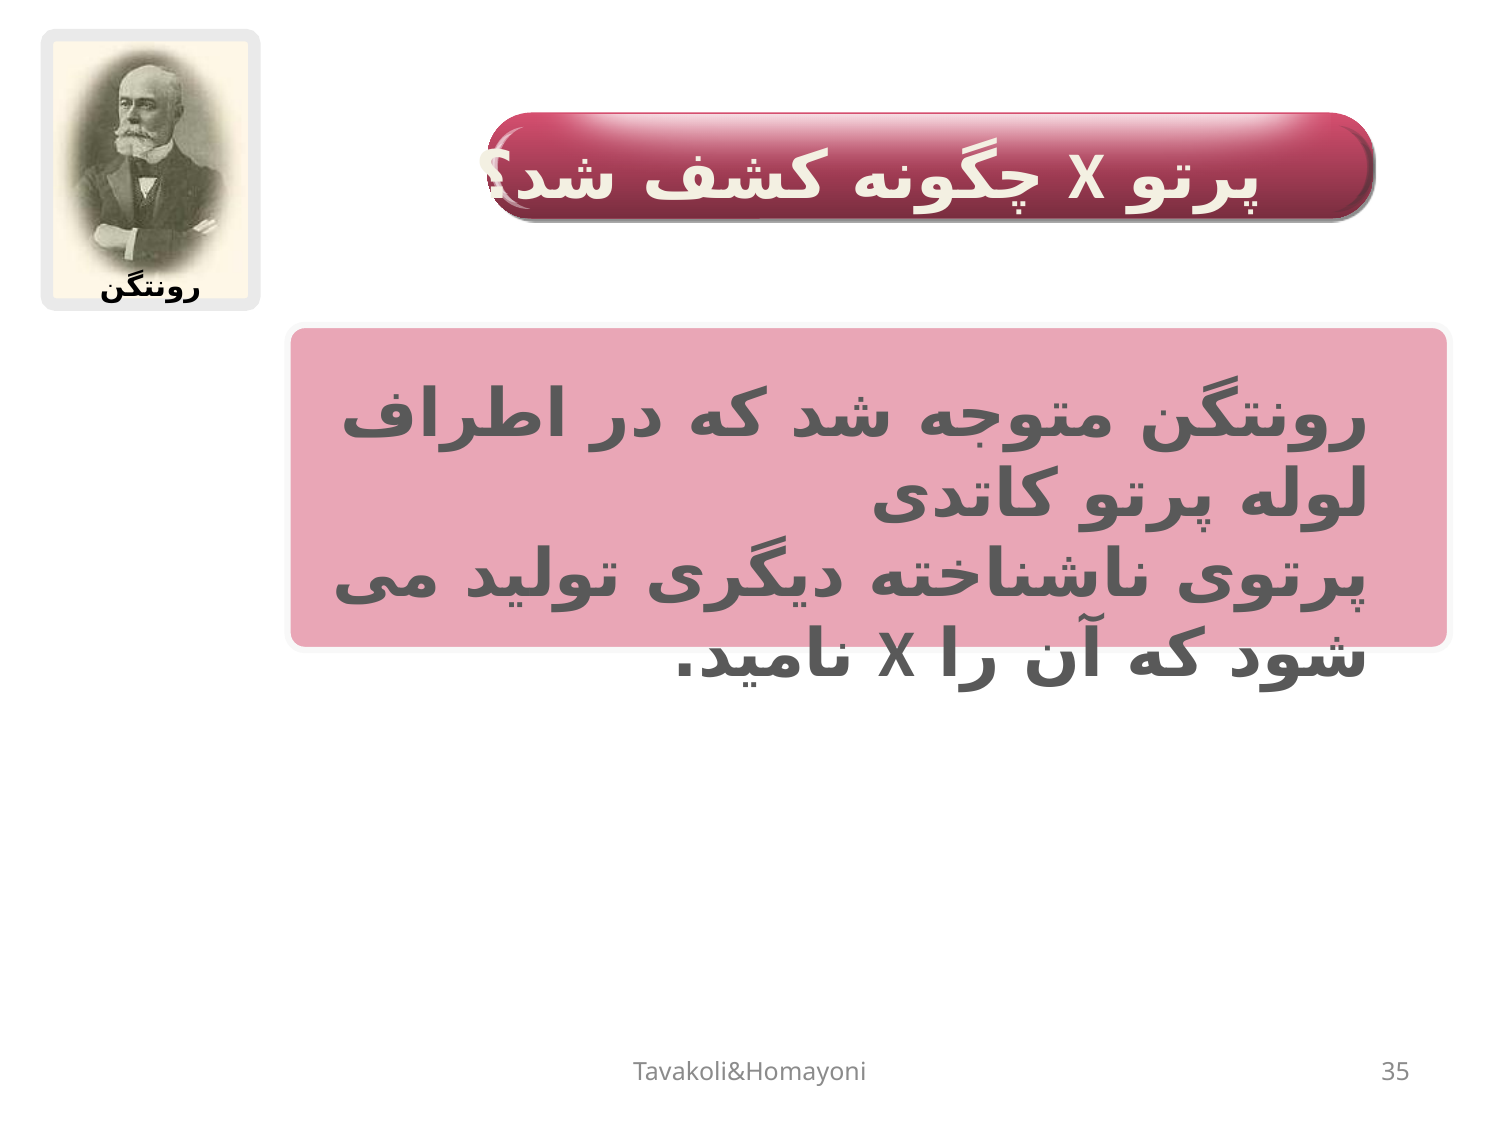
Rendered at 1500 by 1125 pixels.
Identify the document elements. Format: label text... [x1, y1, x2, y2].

text_box پرتو X چگونه کشف شد؟ [312, 124, 1277, 362]
text_box رونتگن متوجه شد که در اطراف لوله پرتو کاتدی پرتوی ناشناخته دیگری تولید می شود که آن را X نامید. [262, 362, 1386, 697]
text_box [479, 124, 1277, 226]
footer Tavakoli&Homayoni [512, 1042, 988, 1103]
slide_number 35 [1074, 1042, 1425, 1103]
text_box [1277, 324, 1450, 650]
picture [49, 37, 253, 303]
text_box [287, 324, 312, 362]
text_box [490, 115, 1373, 217]
